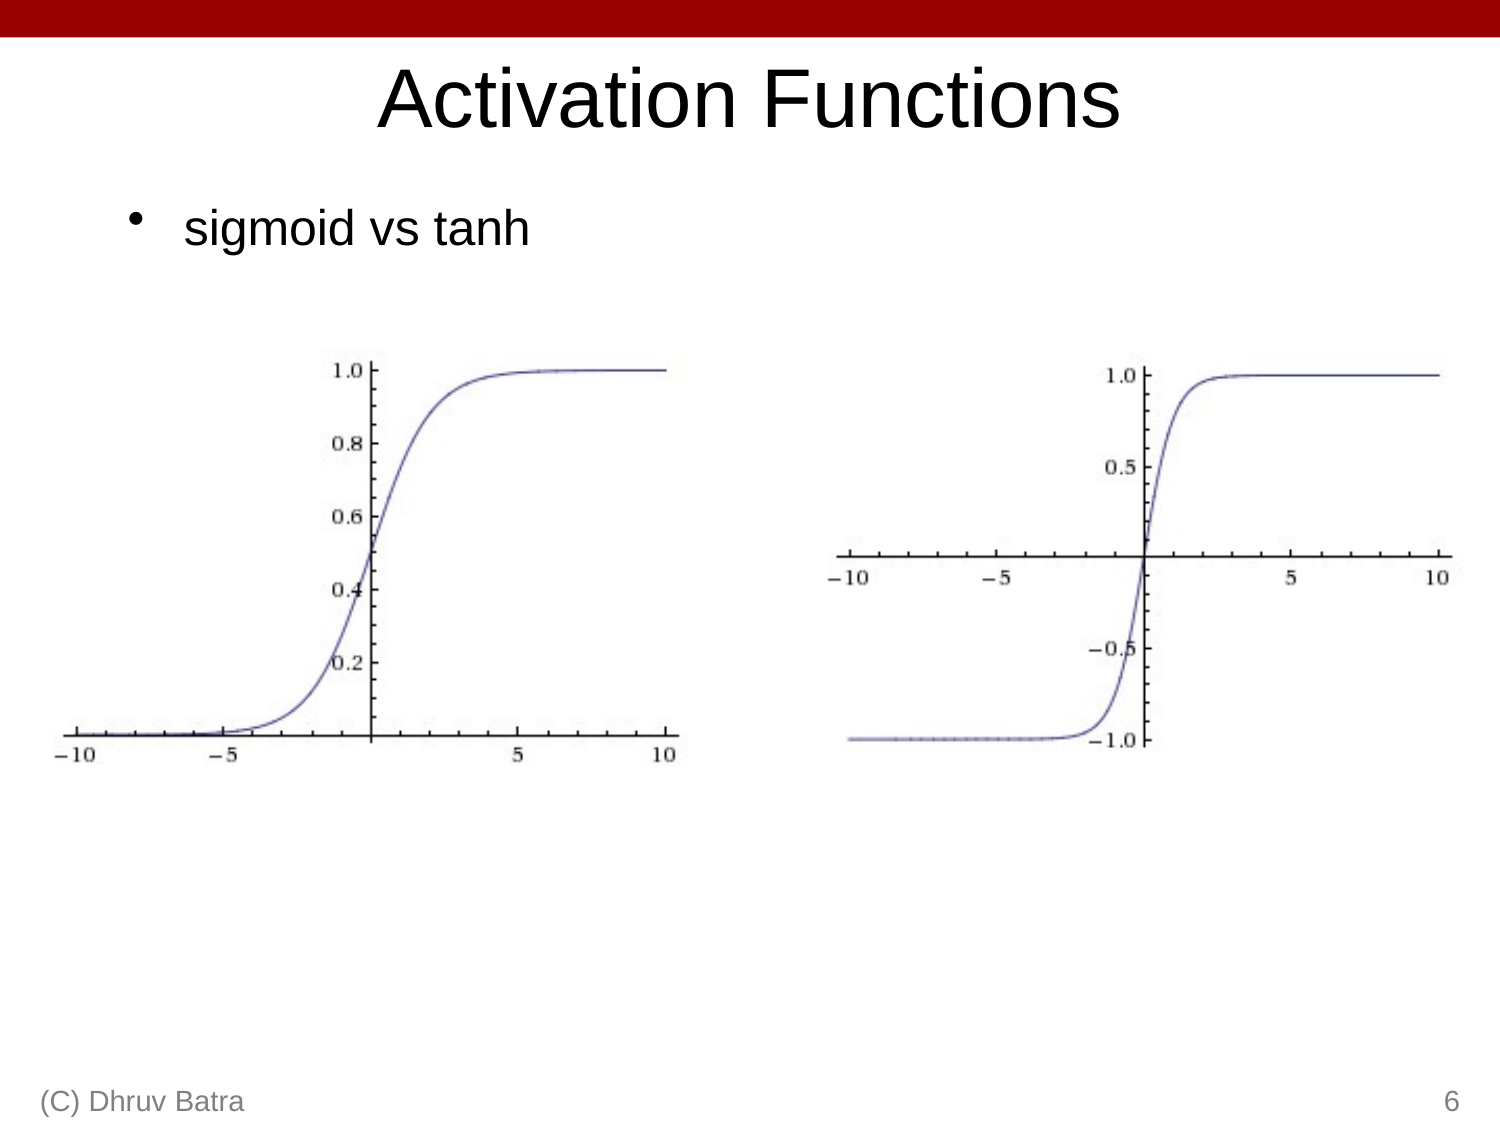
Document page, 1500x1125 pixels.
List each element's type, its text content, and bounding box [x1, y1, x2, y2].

footer (C) Dhruv Batra [24, 1049, 501, 1125]
picture [20, 349, 688, 776]
slide_number 6 [1162, 1049, 1476, 1125]
list sigmoid vs tanh [112, 187, 1388, 1051]
picture [812, 351, 1480, 774]
title Activation Functions [112, 37, 1388, 151]
